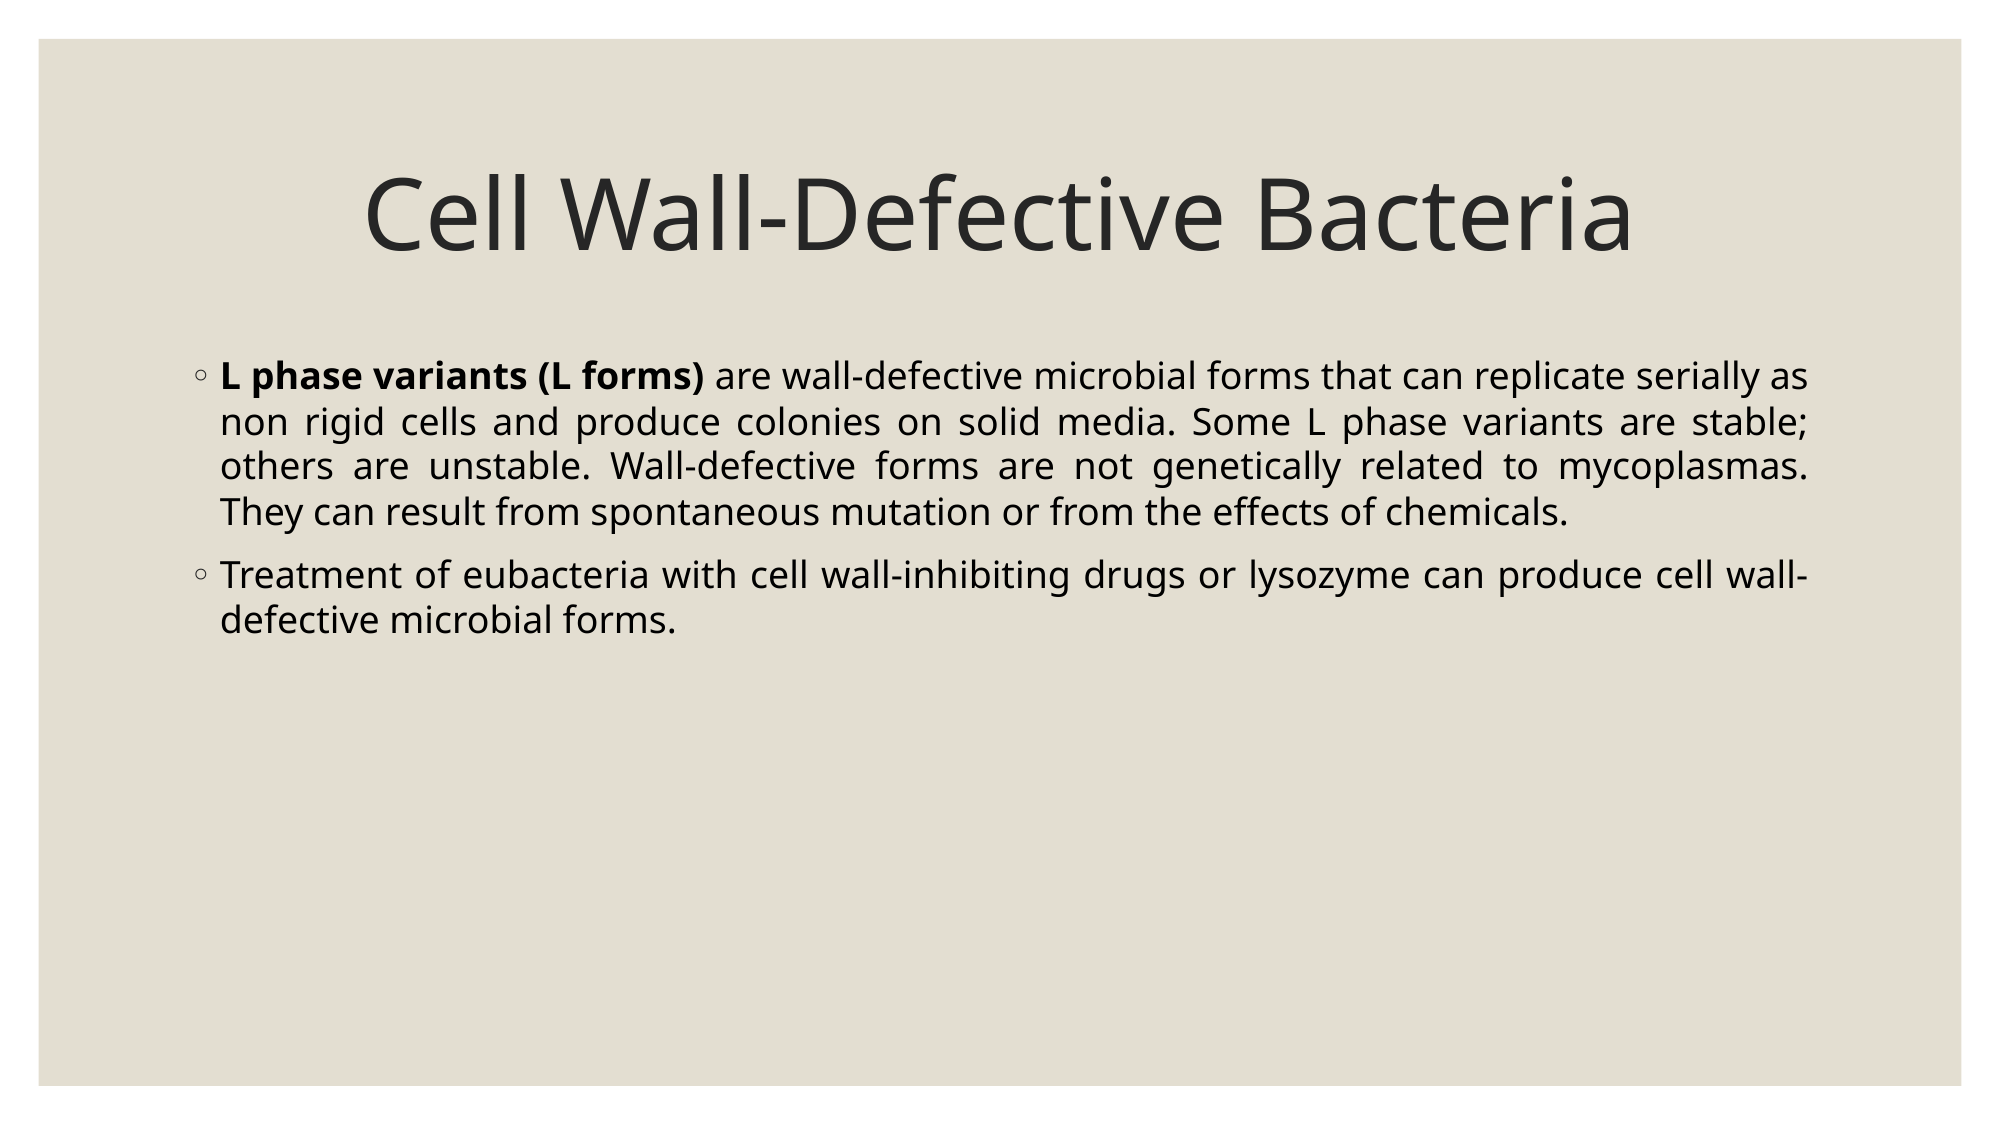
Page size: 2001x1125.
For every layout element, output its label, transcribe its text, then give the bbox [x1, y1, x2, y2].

list L phase variants (L forms) are wall-defective microbial forms that can replicate serially as non rigid cells and produce colonies on solid media. Some L phase variants are stable; others are unstable. Wall-defective forms are not genetically related to mycoplasmas. They can result from spontaneous mutation or from the effects of chemicals. Treatment of eubacteria with cell wall-inhibiting drugs or lysozyme can produce cell wall-defective microbial forms. [174, 345, 1825, 990]
title Cell Wall-Defective Bacteria [174, 105, 1825, 331]
